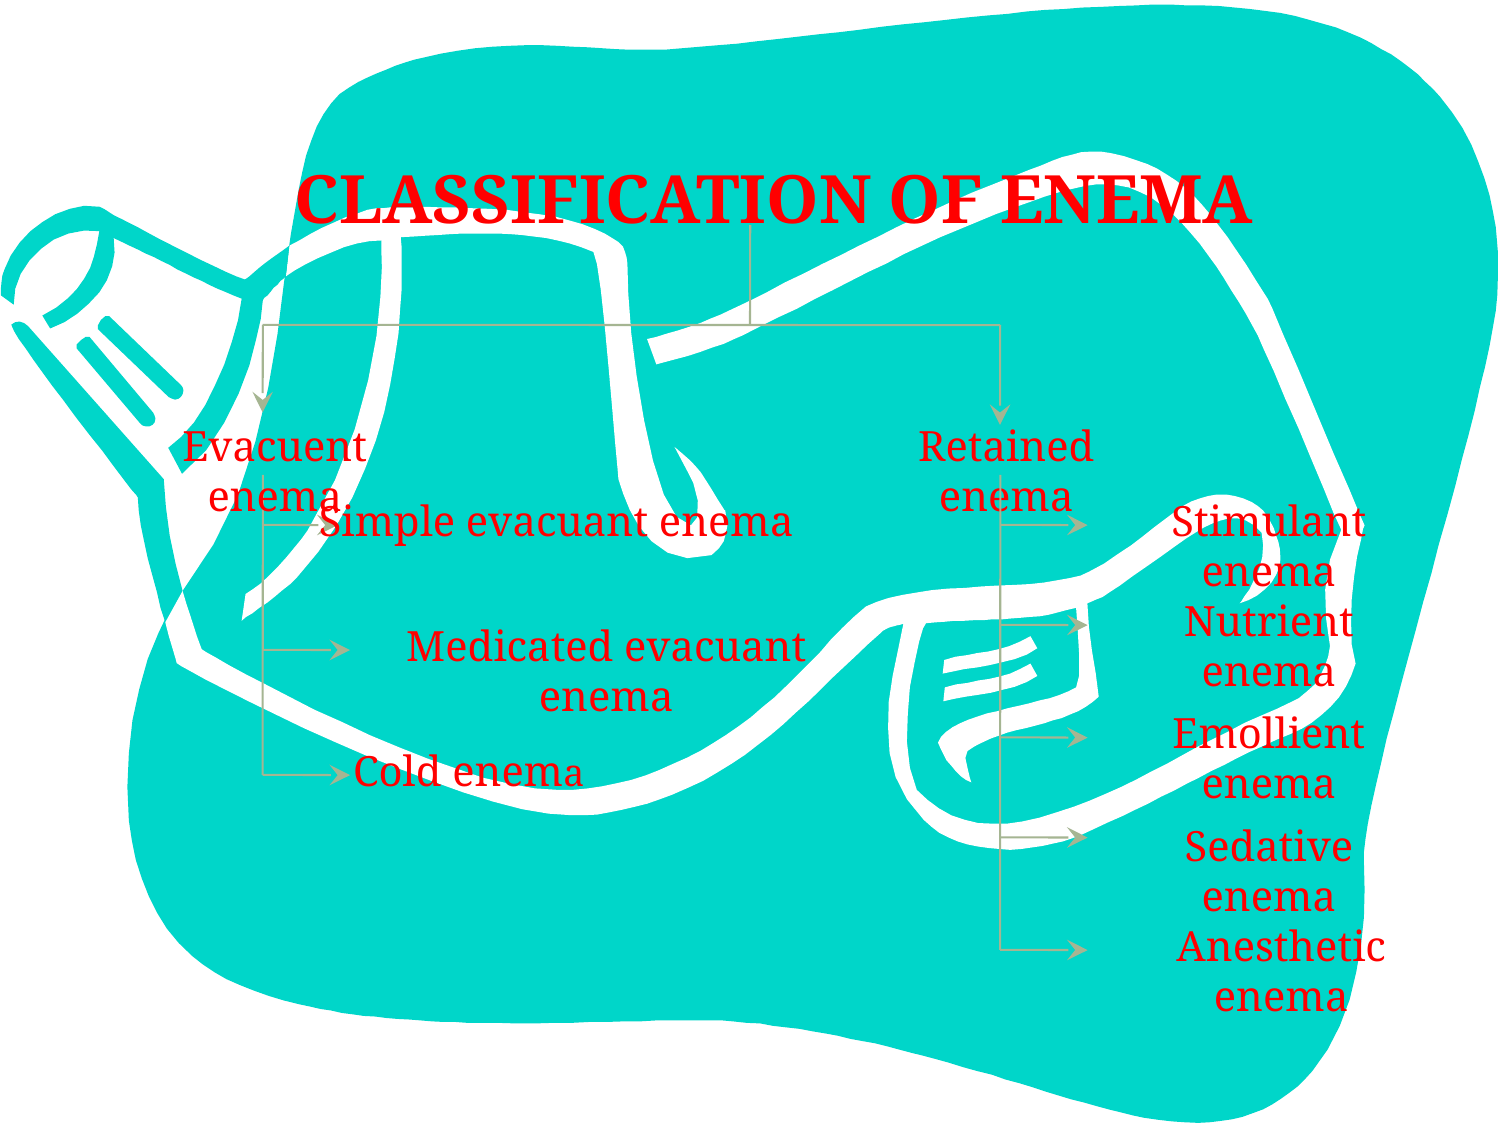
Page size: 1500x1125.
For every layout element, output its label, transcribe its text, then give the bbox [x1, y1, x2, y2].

text_box CLASSIFICATION OF ENEMA [279, 149, 1269, 245]
text_box Retained enema [837, 412, 1175, 528]
text_box Emollient enema [1100, 699, 1438, 812]
text_box Stimulant enema [1100, 487, 1438, 587]
text_box Simple evacuant enema [299, 487, 813, 553]
text_box Cold enema [212, 737, 725, 803]
text_box Evacuent enema [99, 412, 450, 528]
text_box Anesthetic enema [1100, 912, 1463, 1028]
text_box Nutrient enema [1100, 587, 1438, 699]
text_box Sedative enema [1100, 812, 1438, 912]
text_box Medicated evacuant enema [337, 612, 875, 728]
